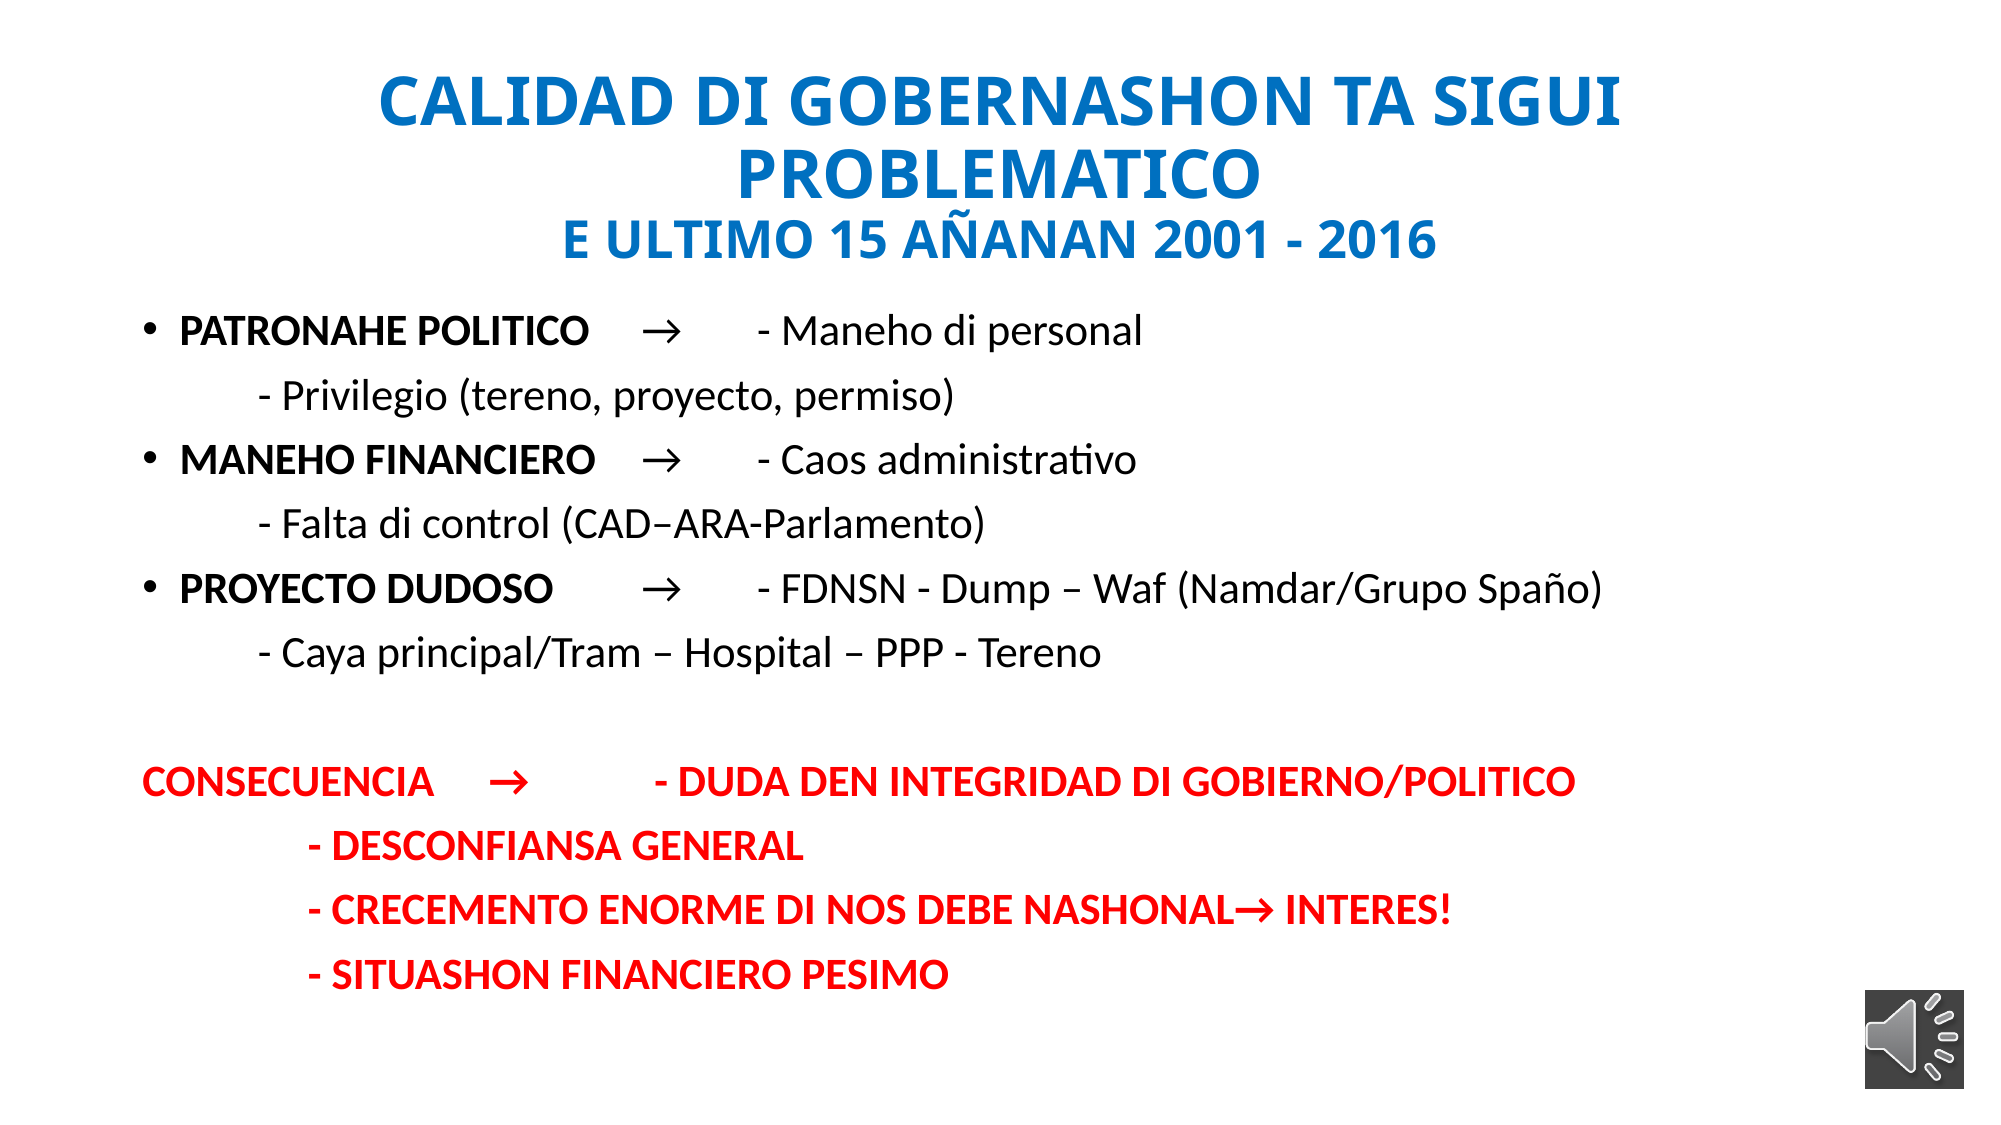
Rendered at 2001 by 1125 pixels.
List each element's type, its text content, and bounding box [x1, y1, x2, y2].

picture [1864, 989, 1965, 1090]
title CALIDAD DI GOBERNASHON TA SIGUI PROBLEMATICO E ULTIMO 15 AÑANAN 2001 - 2016 [137, 59, 1863, 278]
list PATRONAHE POLITICO → - Maneho di personal - Privilegio (tereno, proyecto, permiso) MANEHO FINANCIERO → - Caos administrativo - Falta di control (CAD–ARA-Parlamento) PROYECTO DUDOSO → - FDNSN - Dump – Waf (Namdar/Grupo Spaño) - Caya principal/Tram – Hospital – PPP - Tereno CONSECUENCIA → - DUDA DEN INTEGRIDAD DI GOBIERNO/POLITICO - DESCONFIANSA GENERAL - CRECEMENTO ENORME DI NOS DEBE NASHONAL→ INTERES! - SITUASHON FINANCIERO PESIMO [127, 299, 1863, 1014]
